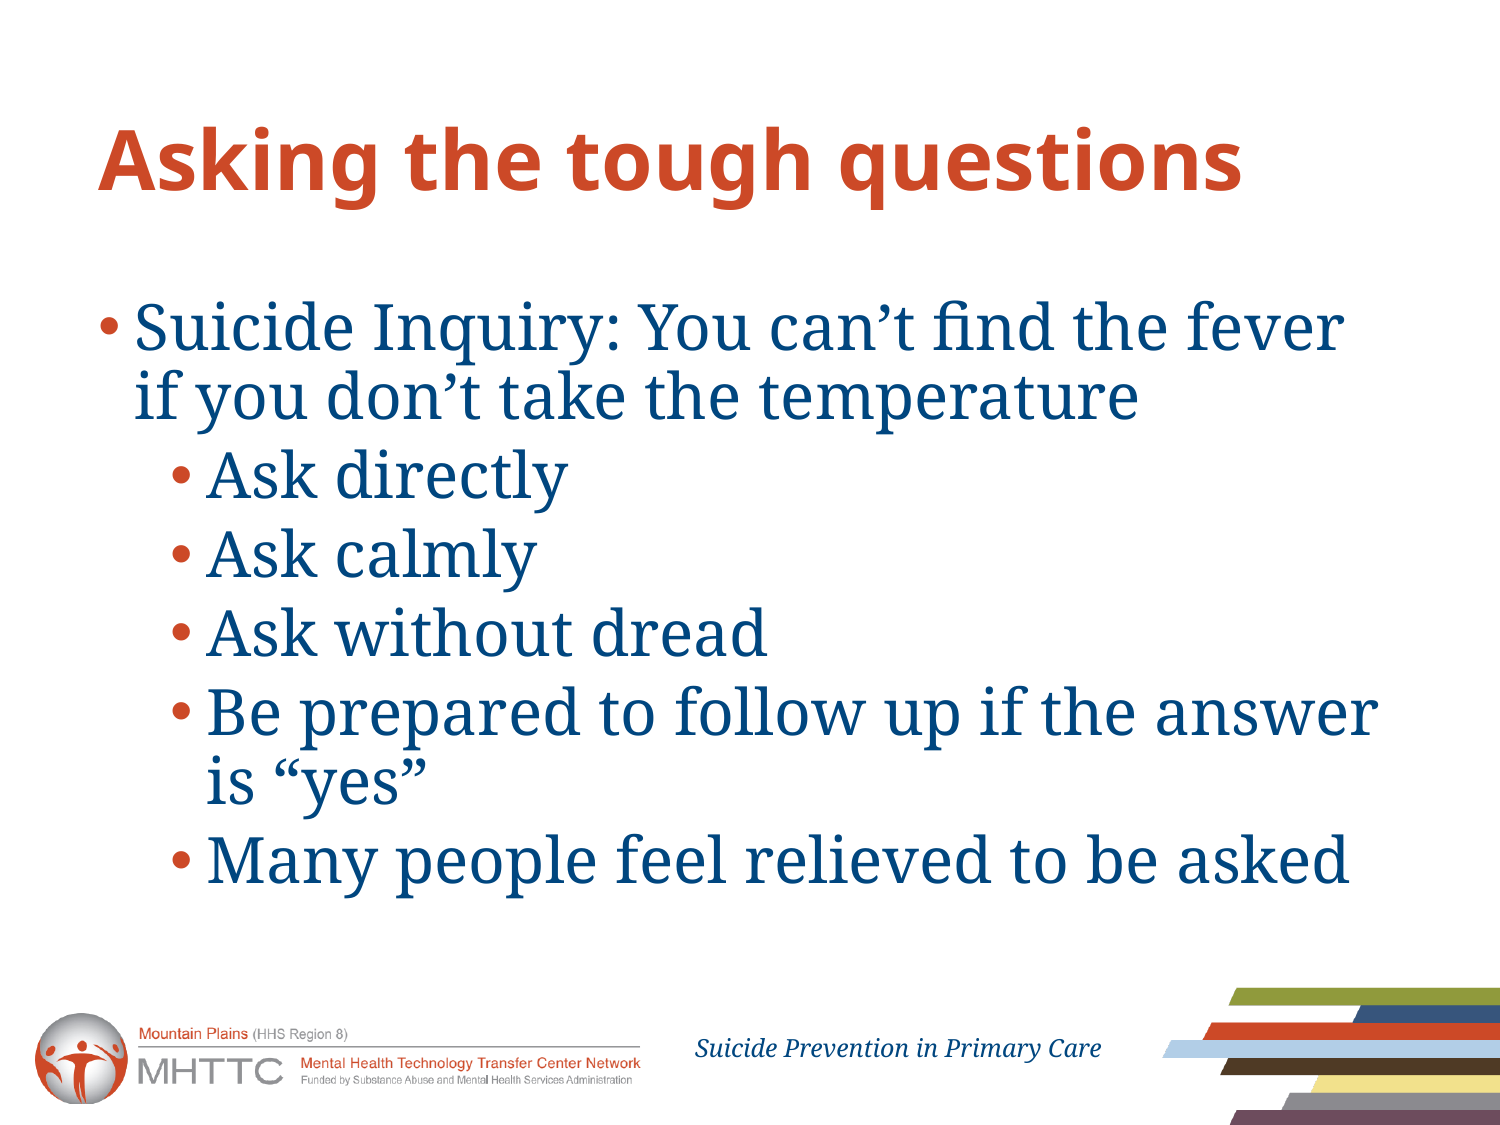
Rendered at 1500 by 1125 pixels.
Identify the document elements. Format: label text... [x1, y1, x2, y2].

title Asking the tough questions [83, 90, 1419, 237]
list Suicide Inquiry: You can’t find the fever if you don’t take the temperature Ask directly Ask calmly Ask without dread Be prepared to follow up if the answer is “yes” Many people feel relieved to be asked [83, 287, 1419, 957]
picture [1145, 972, 1500, 1125]
